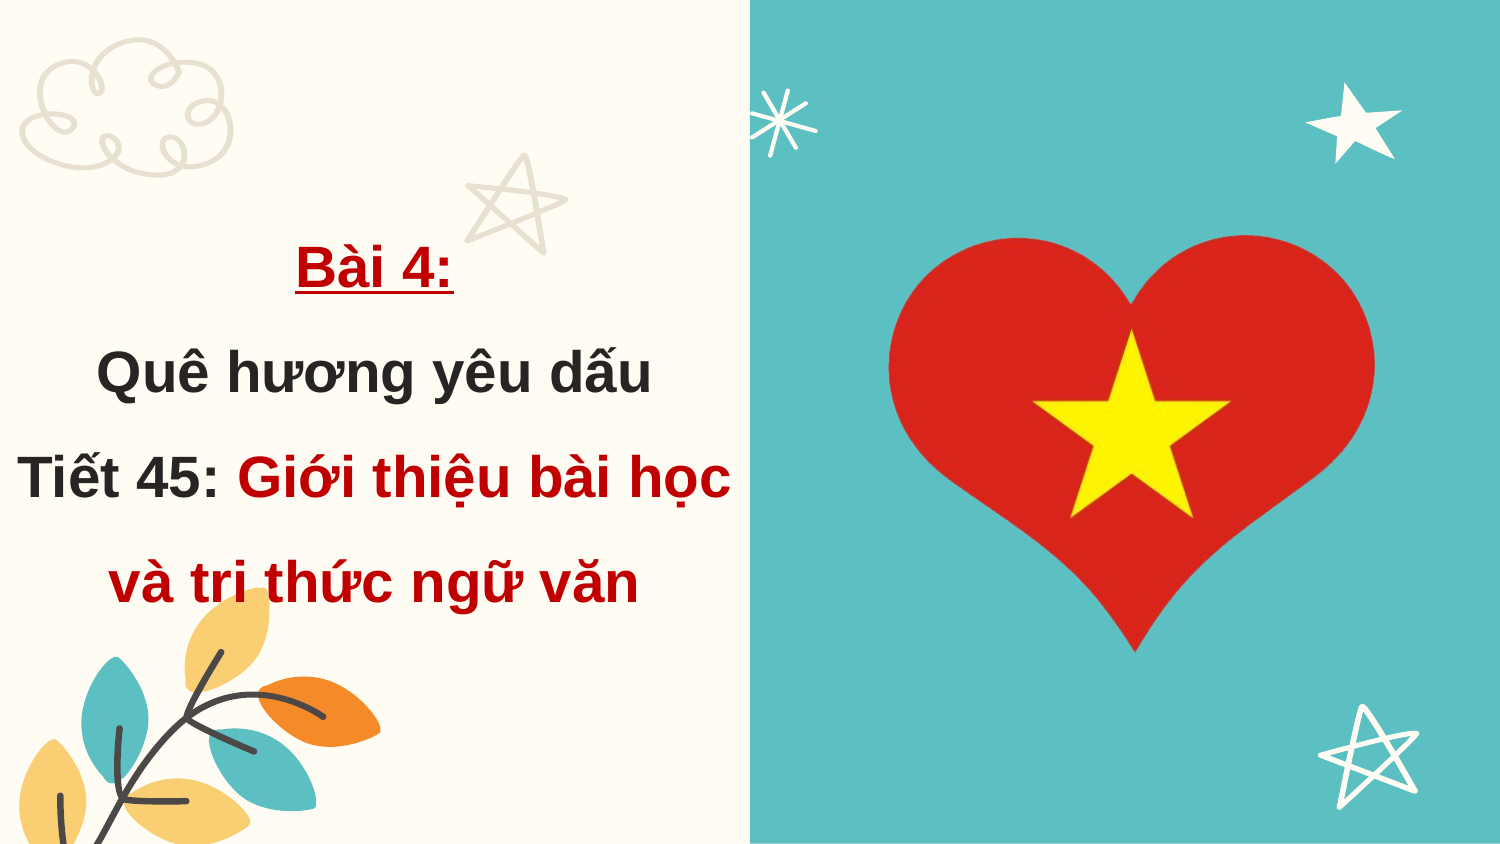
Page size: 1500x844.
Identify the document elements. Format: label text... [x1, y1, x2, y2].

picture [856, 220, 1404, 686]
title Bài 4: Quê hương yêu dấu Tiết 45: Giới thiệu bài học và tri thức ngữ văn [0, 185, 750, 623]
